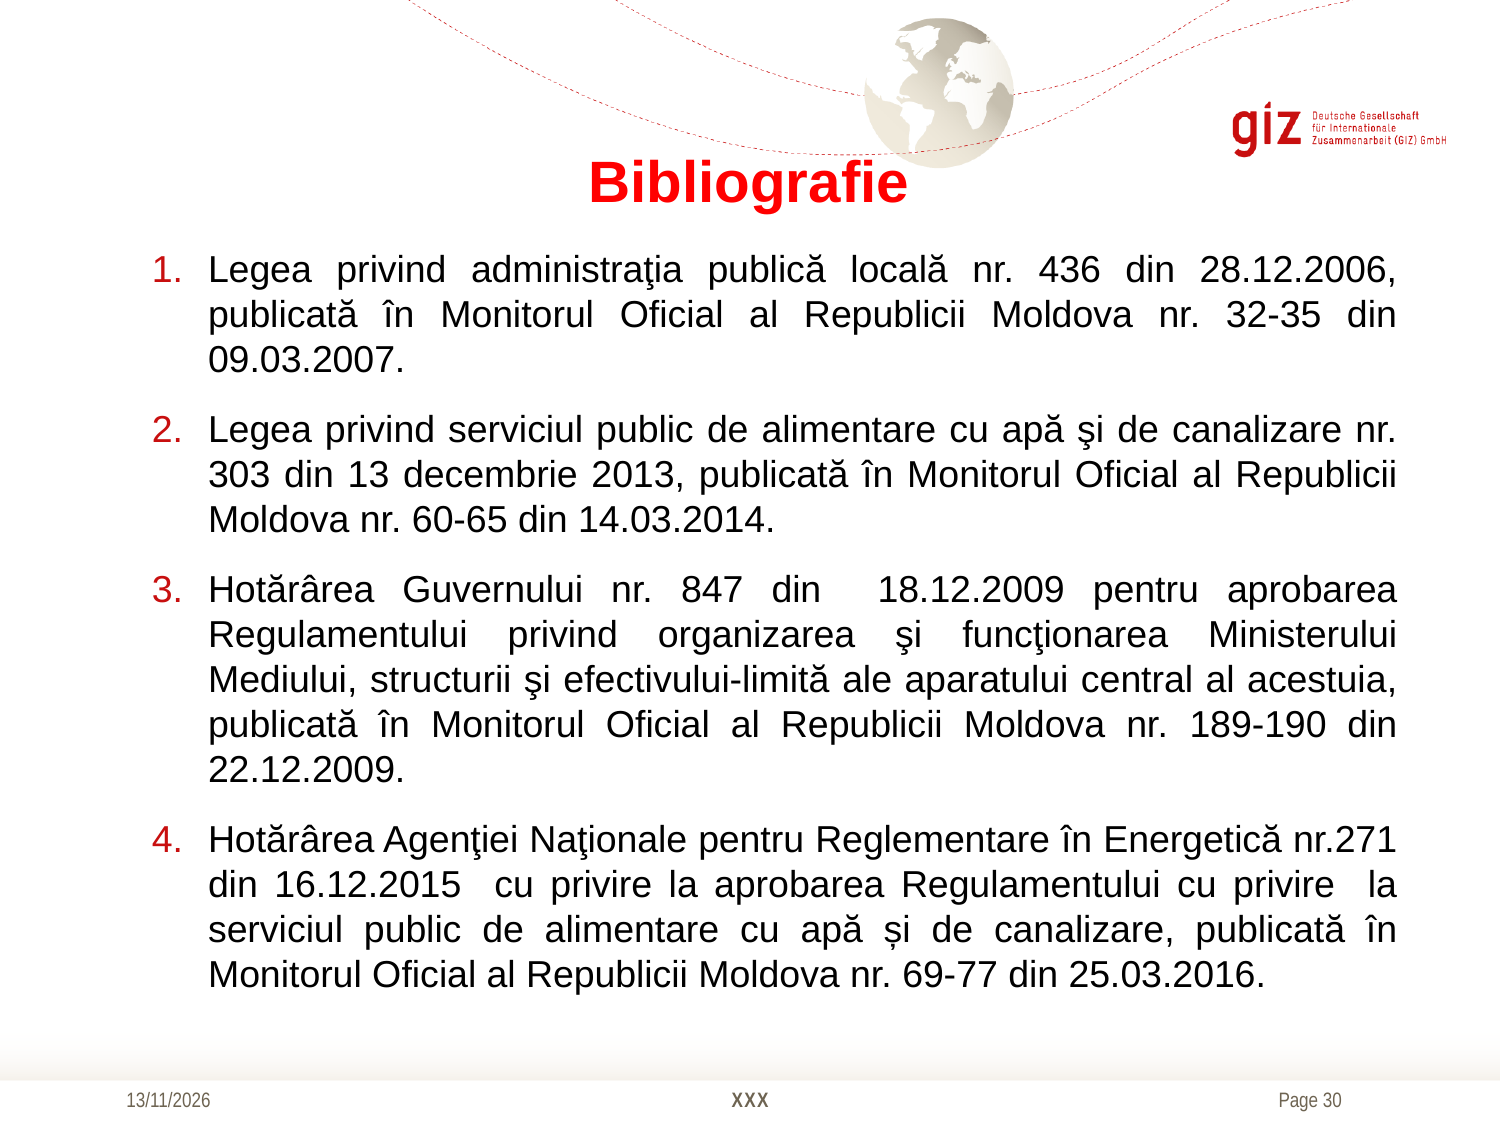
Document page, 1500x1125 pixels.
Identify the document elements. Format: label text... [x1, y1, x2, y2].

picture [0, 0, 1500, 184]
picture [0, 959, 1500, 1081]
footer XXX [469, 1079, 1031, 1121]
title Bibliografie [111, 136, 1388, 238]
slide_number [111, 1079, 325, 1121]
list Legea privind administraţia publică locală nr. 436 din 28.12.2006, publicată în Monitorul Oficial al Republicii Moldova nr. 32-35 din 09.03.2007. Legea privind serviciul public de alimentare cu apă şi de canalizare nr. 303 din 13 decembrie 2013, publicată în Monitorul Oficial al Republicii Moldova nr. 60-65 din 14.03.2014. Hotărârea Guvernului nr. 847 din 18.12.2009 pentru aprobarea Regulamentului privind organizarea şi funcţionarea Ministerului Mediului, structurii şi efectivului-limită ale aparatului central al acestuia, publicată în Monitorul Oficial al Republicii Moldova nr. 189-190 din 22.12.2009. Hotărârea Agenţiei Naţionale pentru Reglementare în Energetică nr.271 din 16.12.2015 cu privire la aprobarea Regulamentului cu privire la serviciul public de alimentare cu apă și de canalizare, publicată în Monitorul Oficial al Republicii Moldova nr. 69-77 din 25.03.2016. [136, 237, 1413, 1035]
